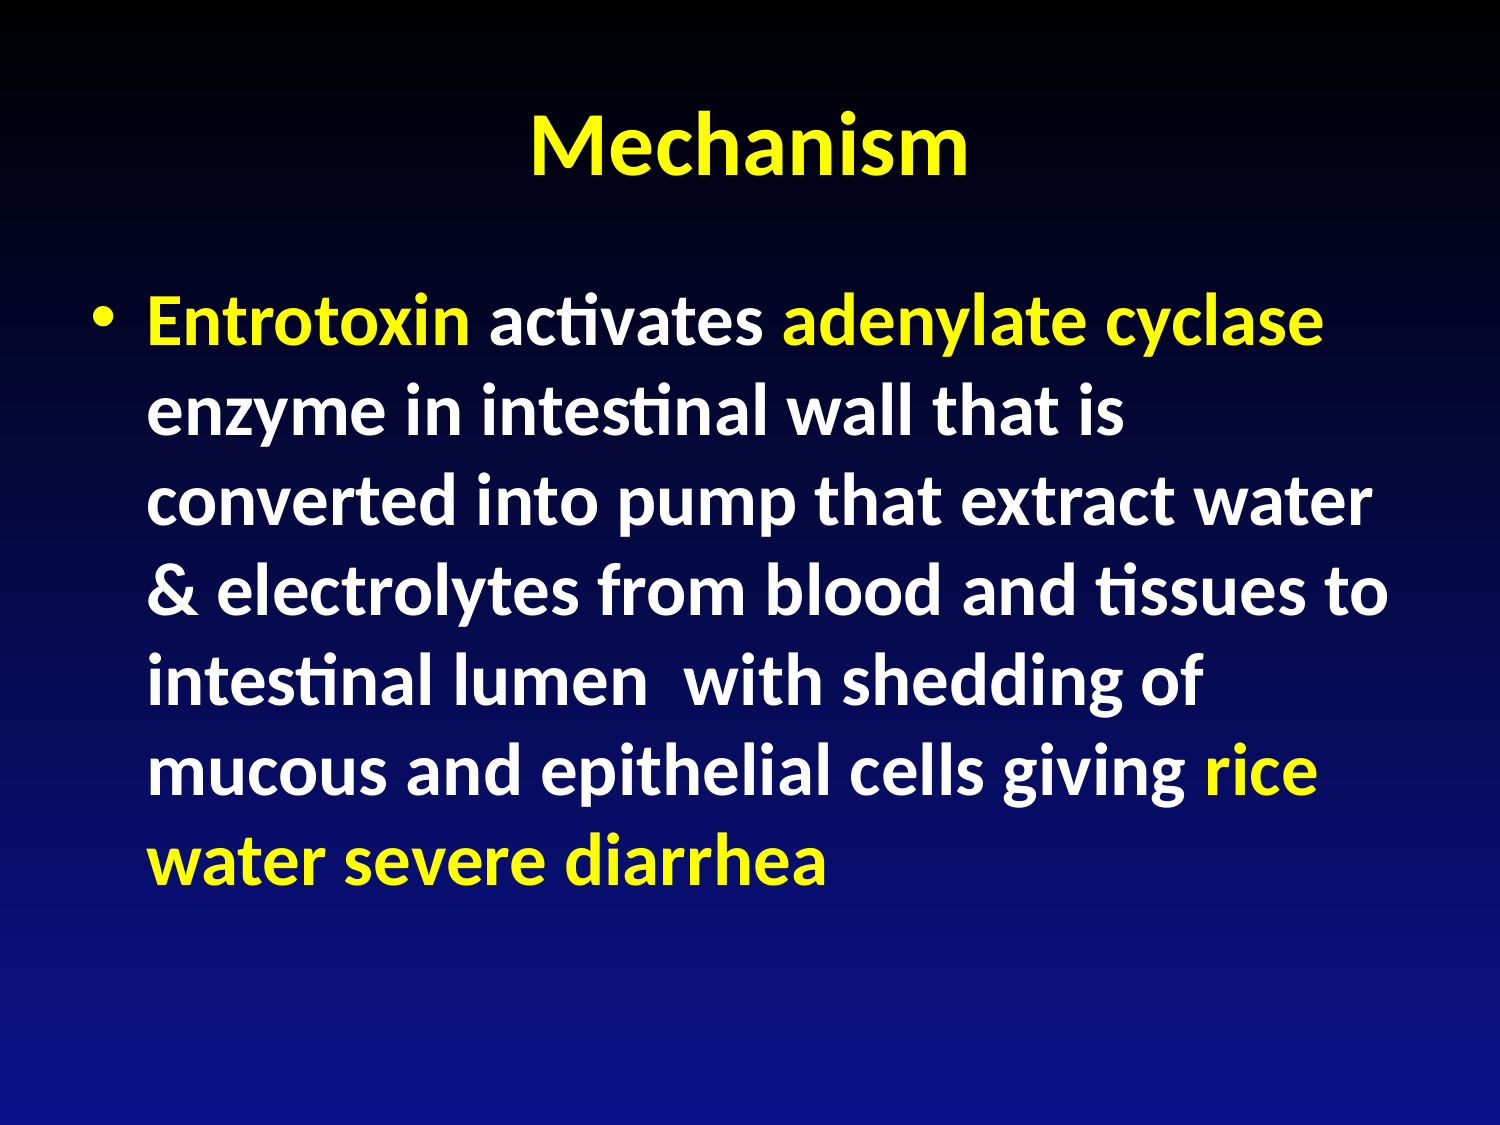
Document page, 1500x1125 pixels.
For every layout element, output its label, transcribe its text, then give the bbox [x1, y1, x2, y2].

title Mechanism [75, 45, 1425, 233]
list Entrotoxin activates adenylate cyclase enzyme in intestinal wall that is converted into pump that extract water & electrolytes from blood and tissues to intestinal lumen with shedding of mucous and epithelial cells giving rice water severe diarrhea [75, 262, 1425, 1005]
